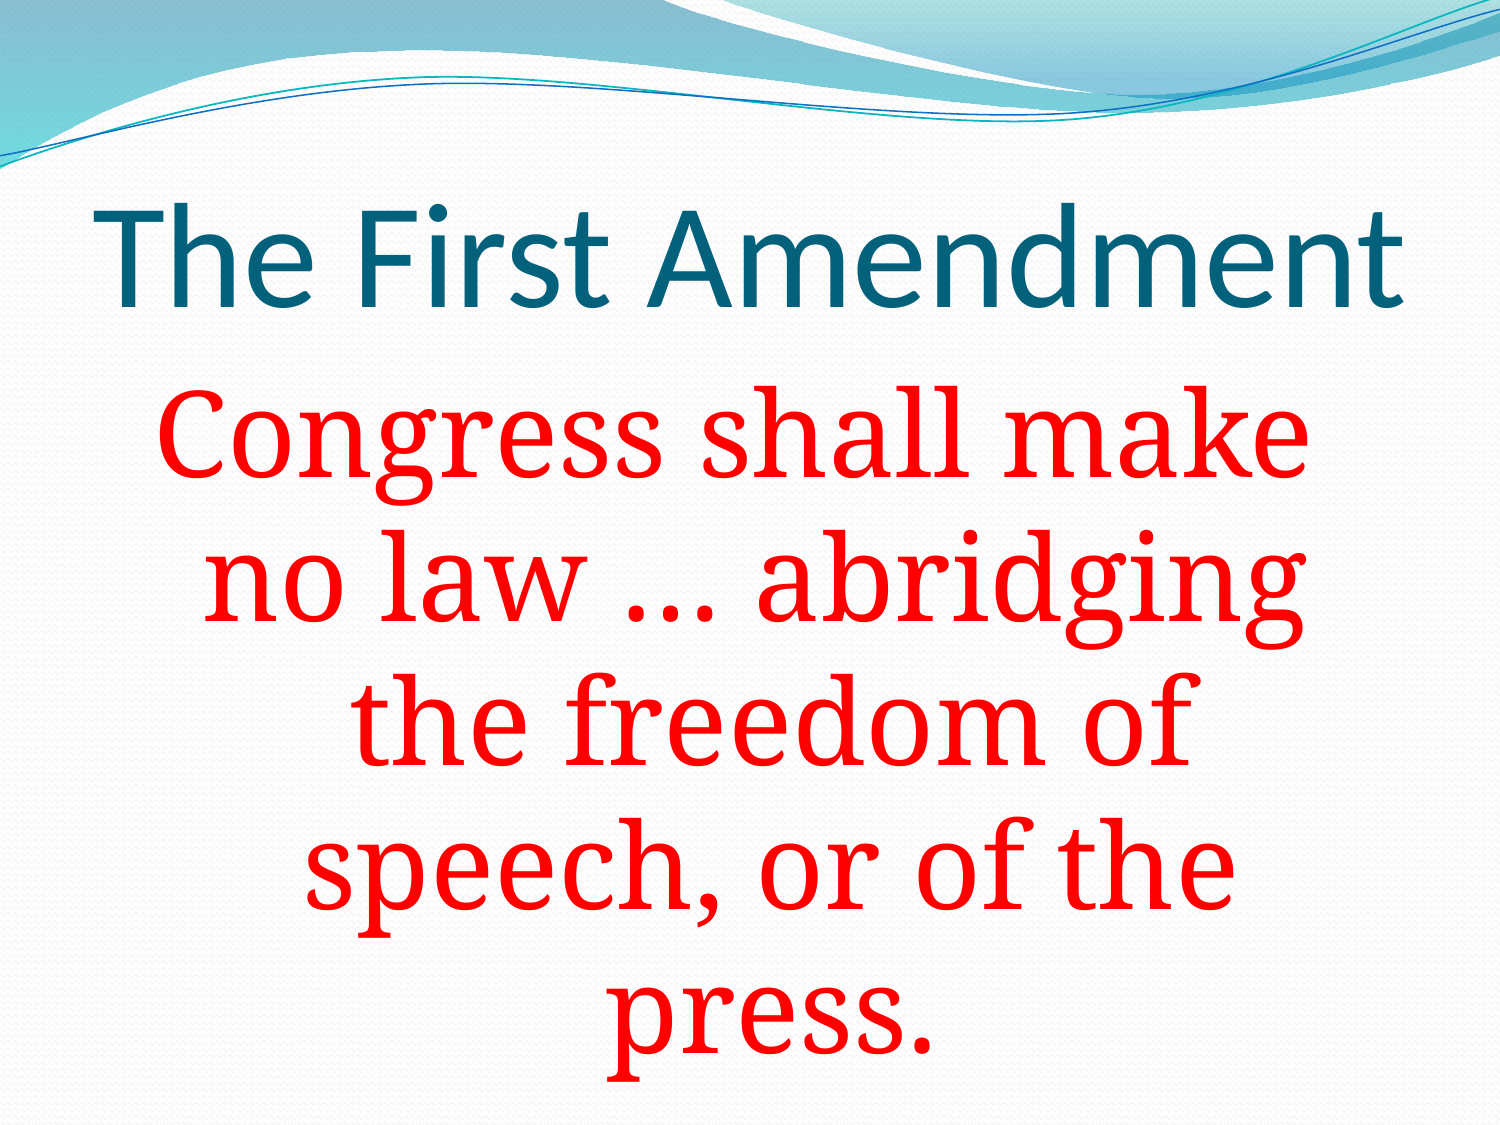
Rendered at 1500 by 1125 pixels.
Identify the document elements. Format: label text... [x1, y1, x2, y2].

title The First Amendment [75, 115, 1425, 338]
list Congress shall make no law … abridging the freedom of speech, or of the press. [75, 350, 1425, 1088]
